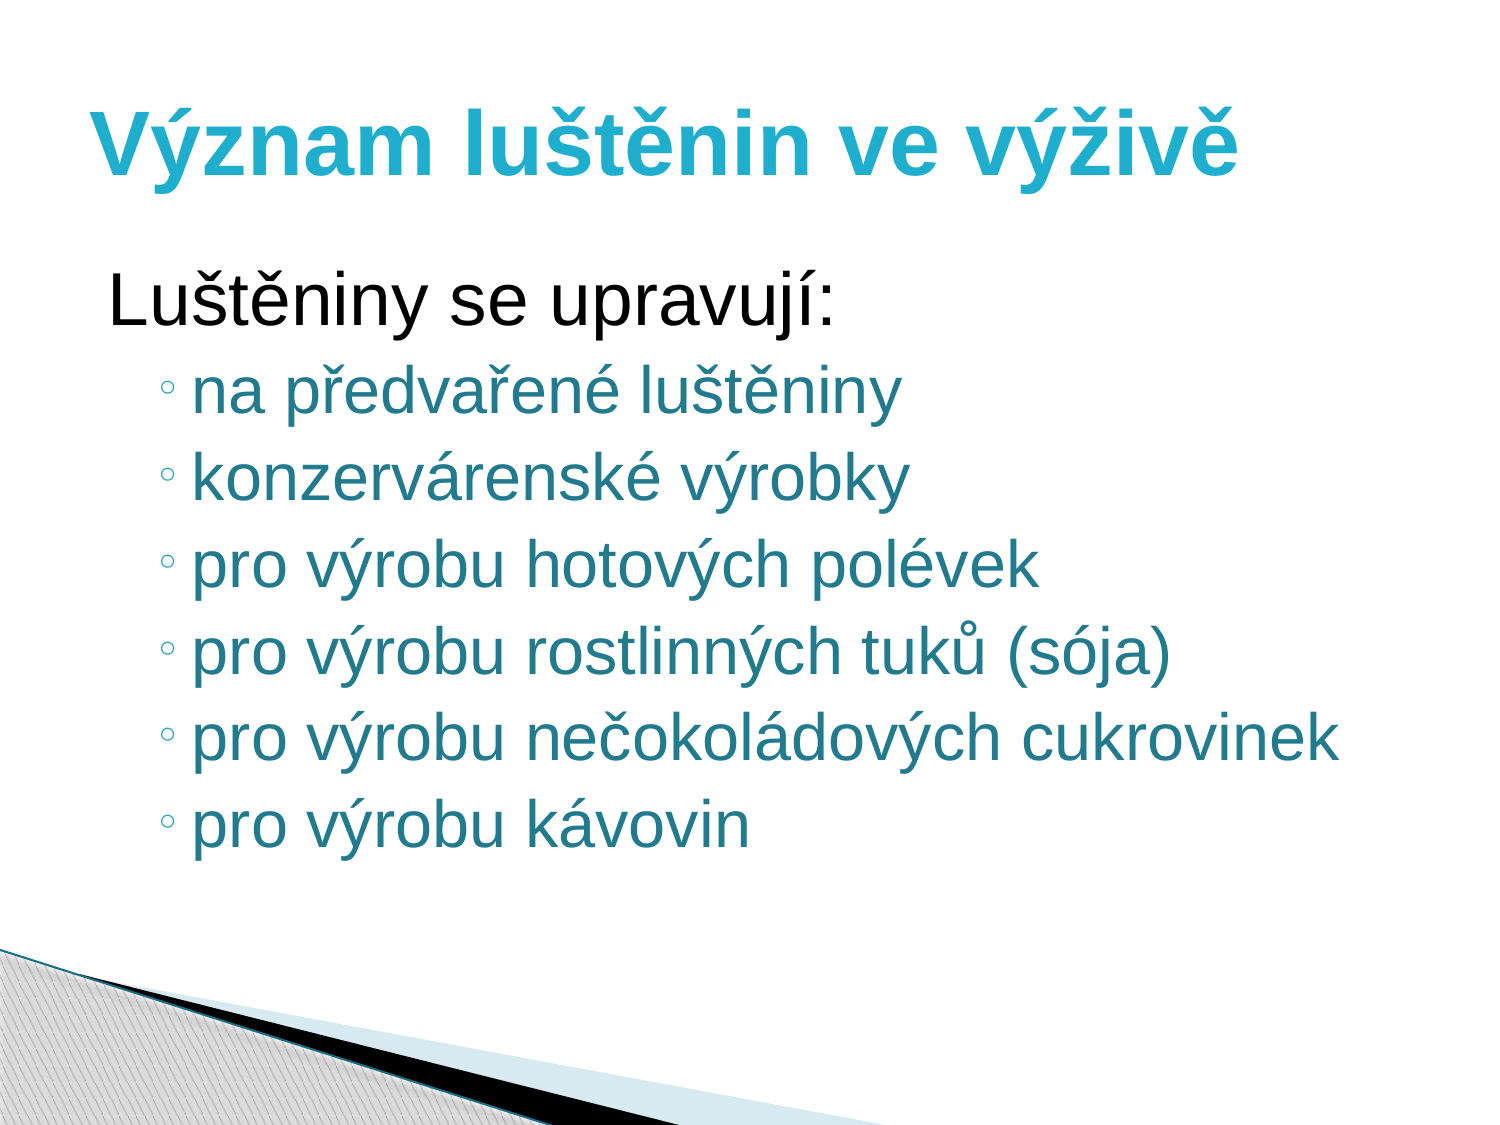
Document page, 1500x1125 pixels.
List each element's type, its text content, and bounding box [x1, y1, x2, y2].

title Význam luštěnin ve výživě [75, 45, 1425, 233]
list Luštěniny se upravují: na předvařené luštěniny konzervárenské výrobky pro výrobu hotových polévek pro výrobu rostlinných tuků (sója) pro výrobu nečokoládových cukrovinek pro výrobu kávovin [74, 242, 1426, 986]
